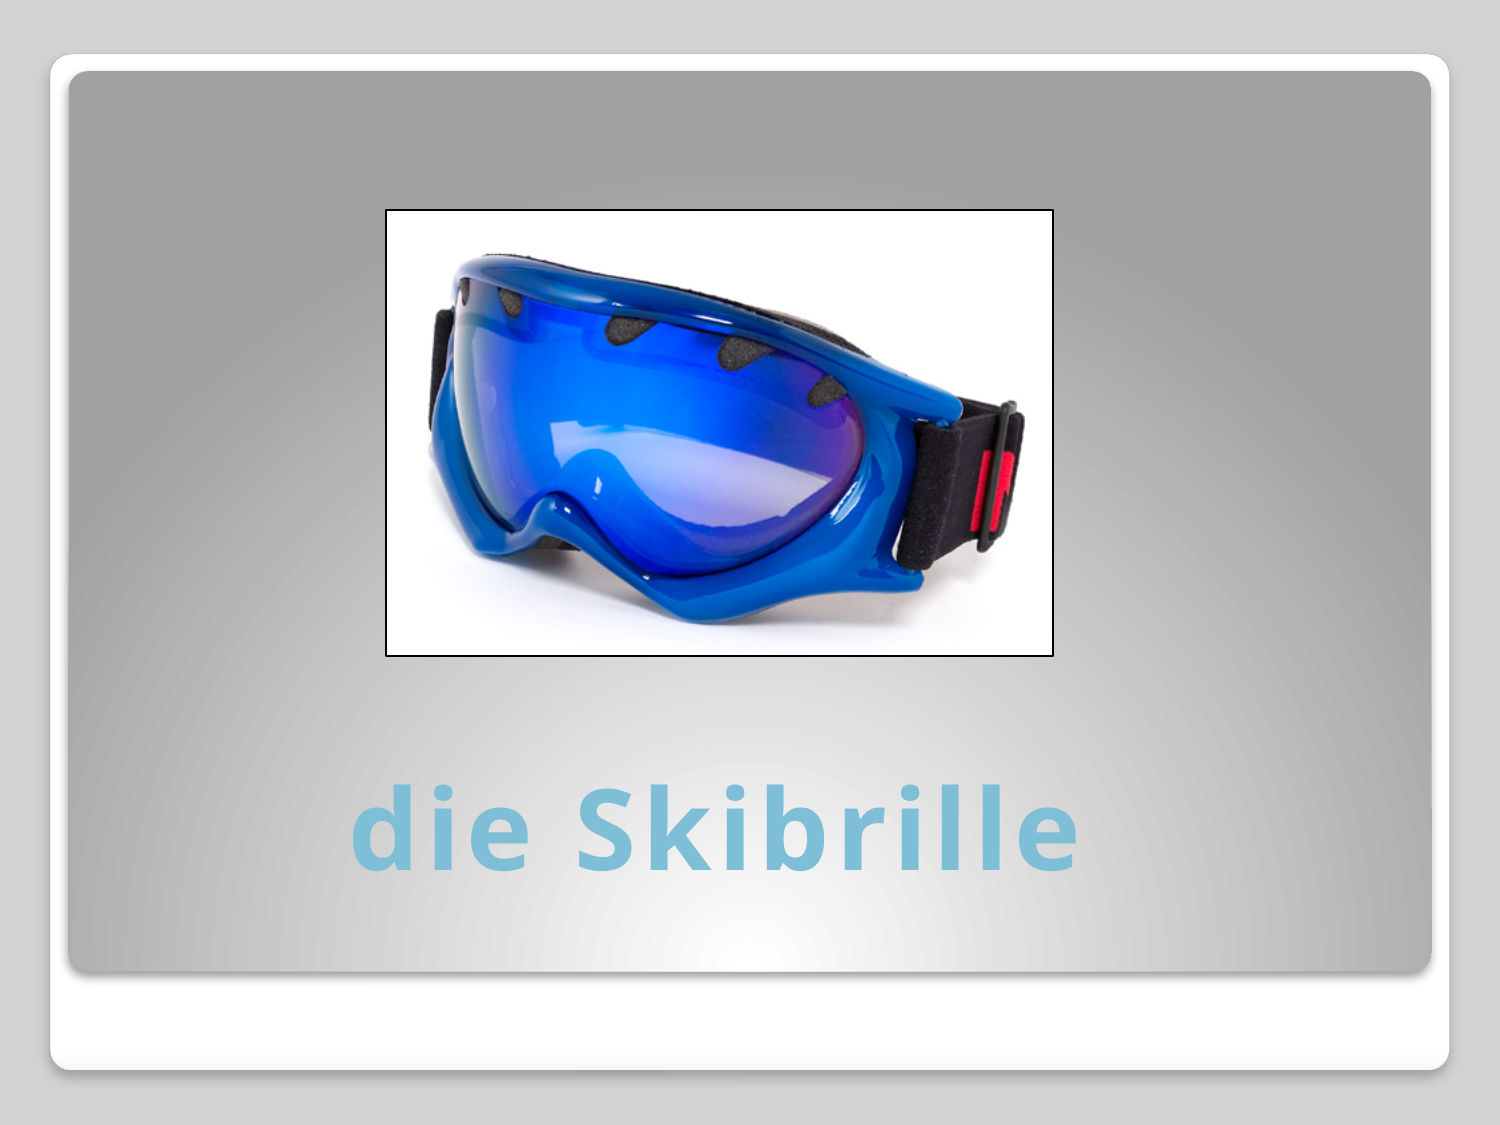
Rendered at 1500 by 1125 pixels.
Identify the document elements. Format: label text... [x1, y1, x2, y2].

text_box die Skibrille [333, 749, 1098, 900]
picture [386, 210, 1053, 656]
